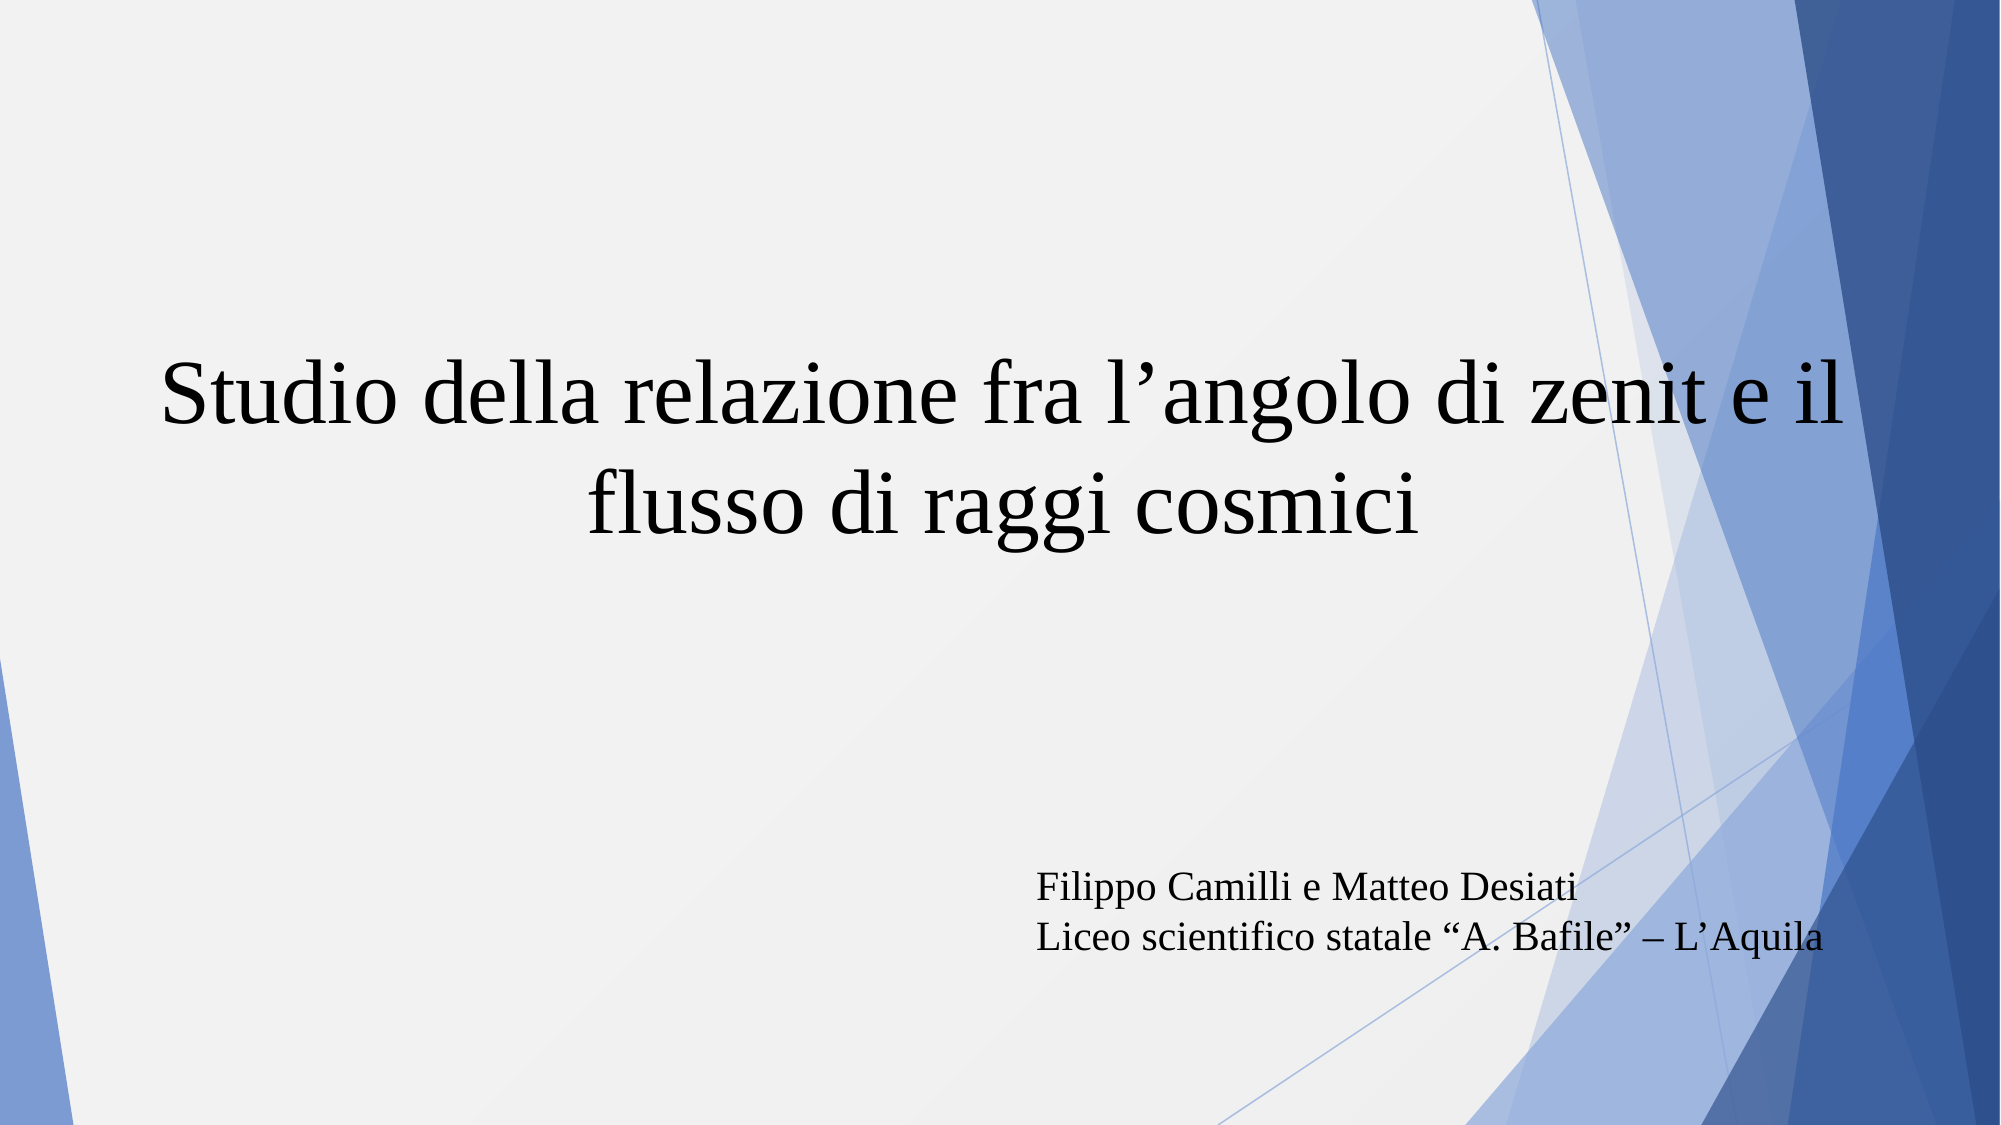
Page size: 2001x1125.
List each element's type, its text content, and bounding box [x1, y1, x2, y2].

title Studio della relazione fra l’angolo di zenit e il flusso di raggi cosmici [118, 324, 1890, 544]
text_box Filippo Camilli e Matteo Desiati Liceo scientifico statale “A. Bafile” – L’Aquila [1021, 851, 1908, 967]
